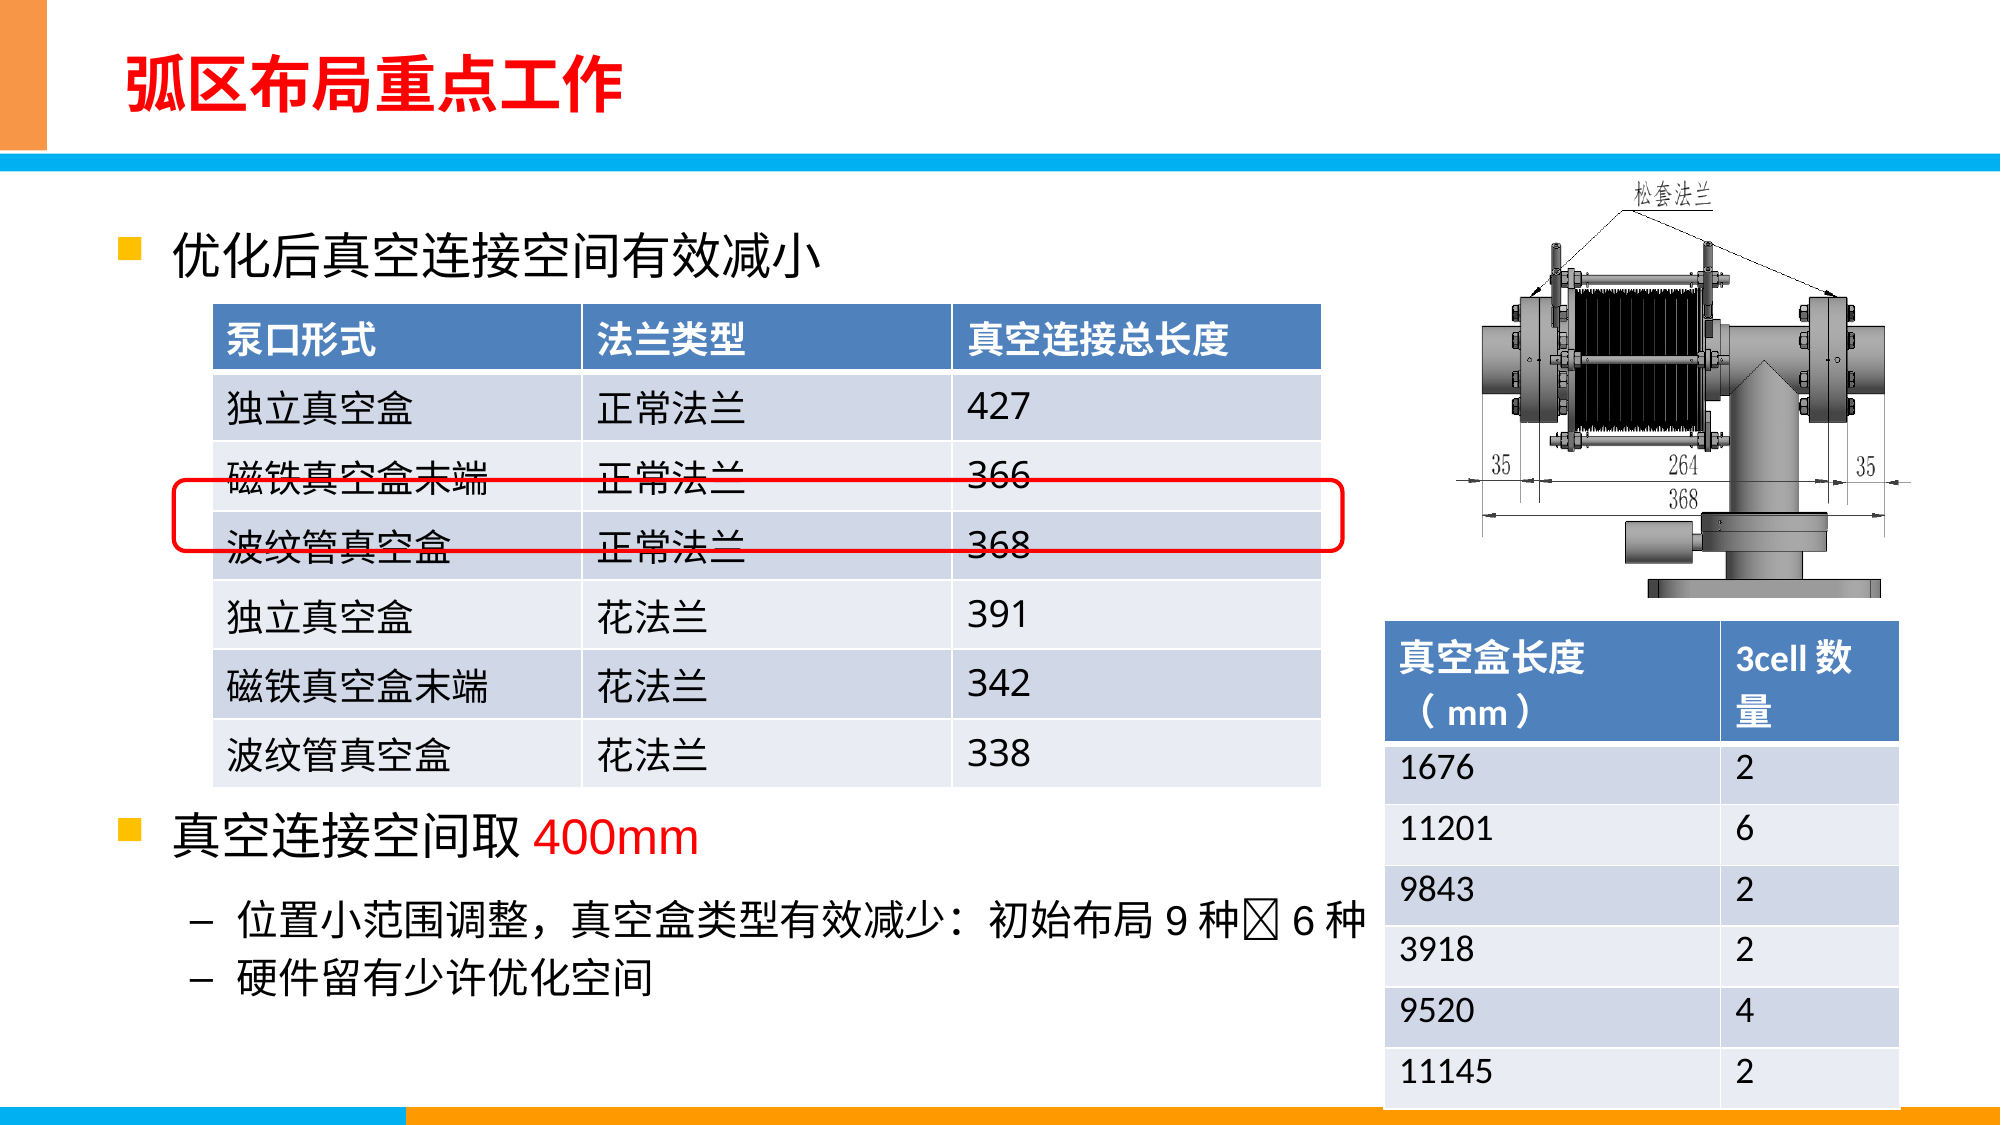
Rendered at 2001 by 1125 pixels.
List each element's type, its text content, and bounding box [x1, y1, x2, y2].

table_cell 6 [1721, 805, 1899, 865]
title 弧区布局重点工作 [109, 23, 1875, 143]
table_cell 2 [1721, 866, 1899, 925]
table_cell 11201 [1385, 805, 1720, 865]
table_cell 9520 [1385, 988, 1720, 1047]
table_cell 3918 [1385, 927, 1720, 986]
text_box 优化后真空连接空间有效减小 真空连接空间取400mm 位置小范围调整，真空盒类型有效减少：初始布局9种6种 硬件留有少许优化空间 [99, 210, 1900, 1102]
table_cell 2 [1721, 1049, 1899, 1108]
table_header 真空盒长度（mm） [1385, 621, 1720, 741]
table_cell 1676 [1385, 747, 1720, 804]
picture [1391, 172, 1983, 599]
table_cell 9843 [1385, 866, 1720, 925]
table_header 3cell数量 [1721, 621, 1899, 741]
table_cell 11145 [1385, 1049, 1720, 1108]
table_cell 4 [1721, 988, 1899, 1047]
text_box [171, 477, 1345, 554]
table_cell 2 [1721, 927, 1899, 986]
table_cell 2 [1721, 747, 1899, 804]
